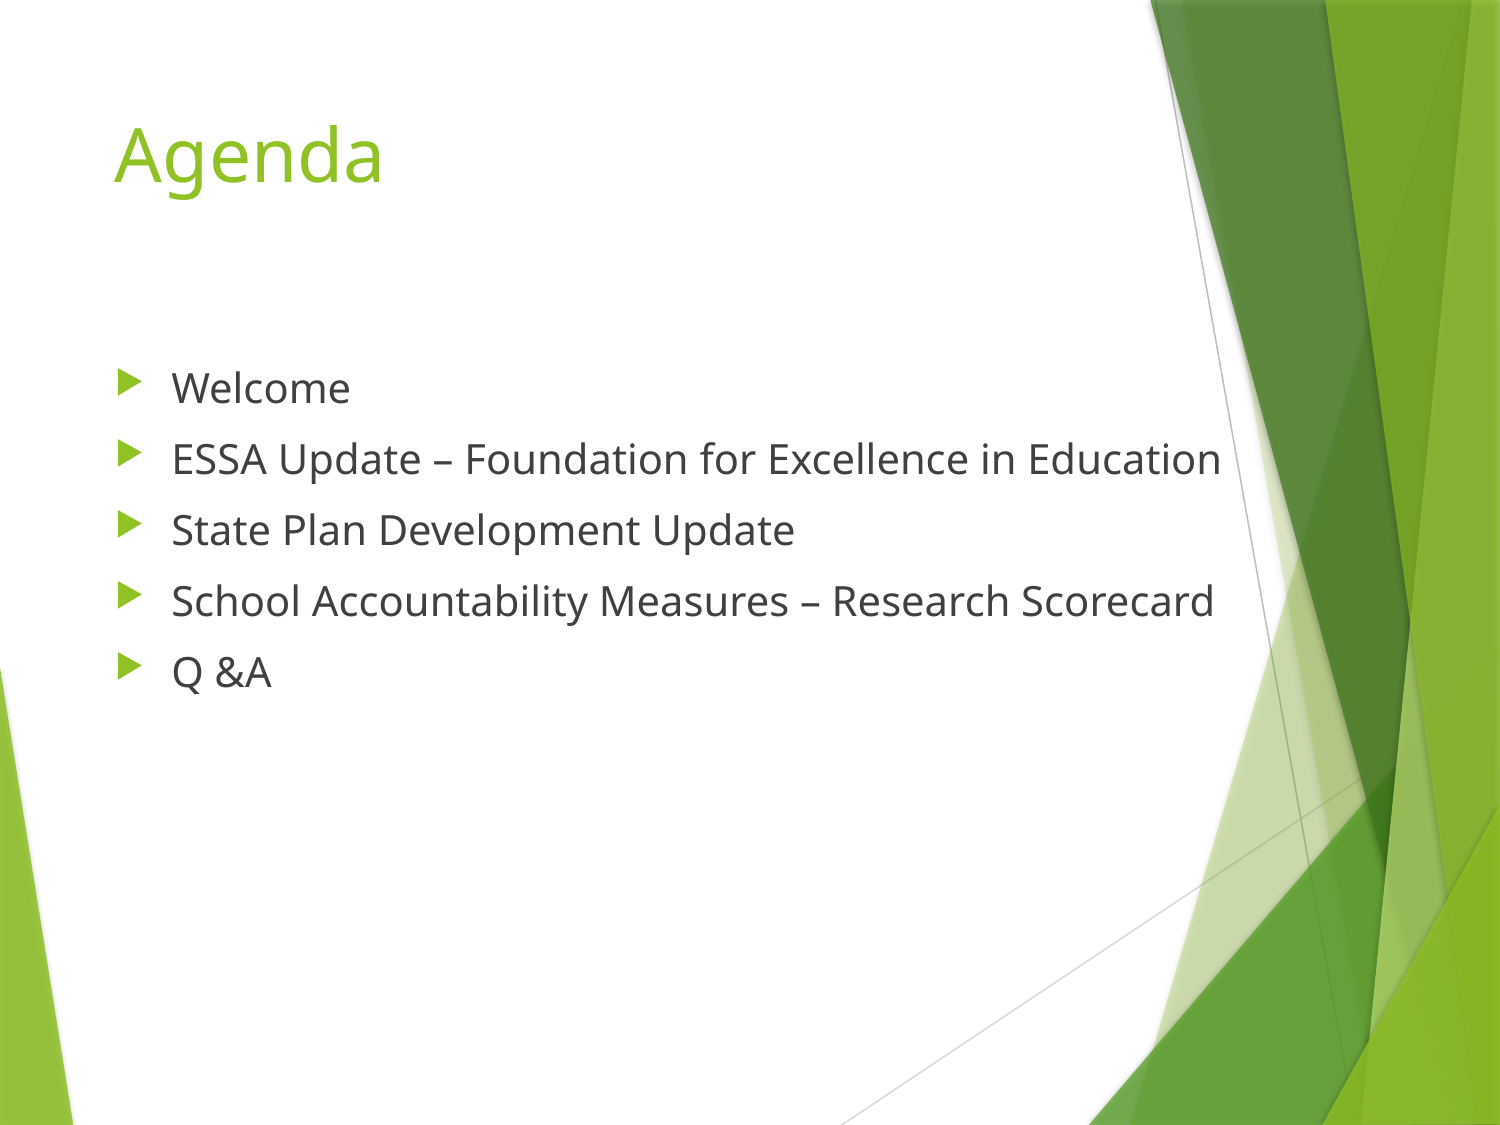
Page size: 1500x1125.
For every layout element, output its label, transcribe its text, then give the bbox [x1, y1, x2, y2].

list Welcome ESSA Update – Foundation for Excellence in Education State Plan Development Update School Accountability Measures – Research Scorecard Q &A [99, 354, 1285, 992]
title Agenda [99, 99, 1142, 317]
